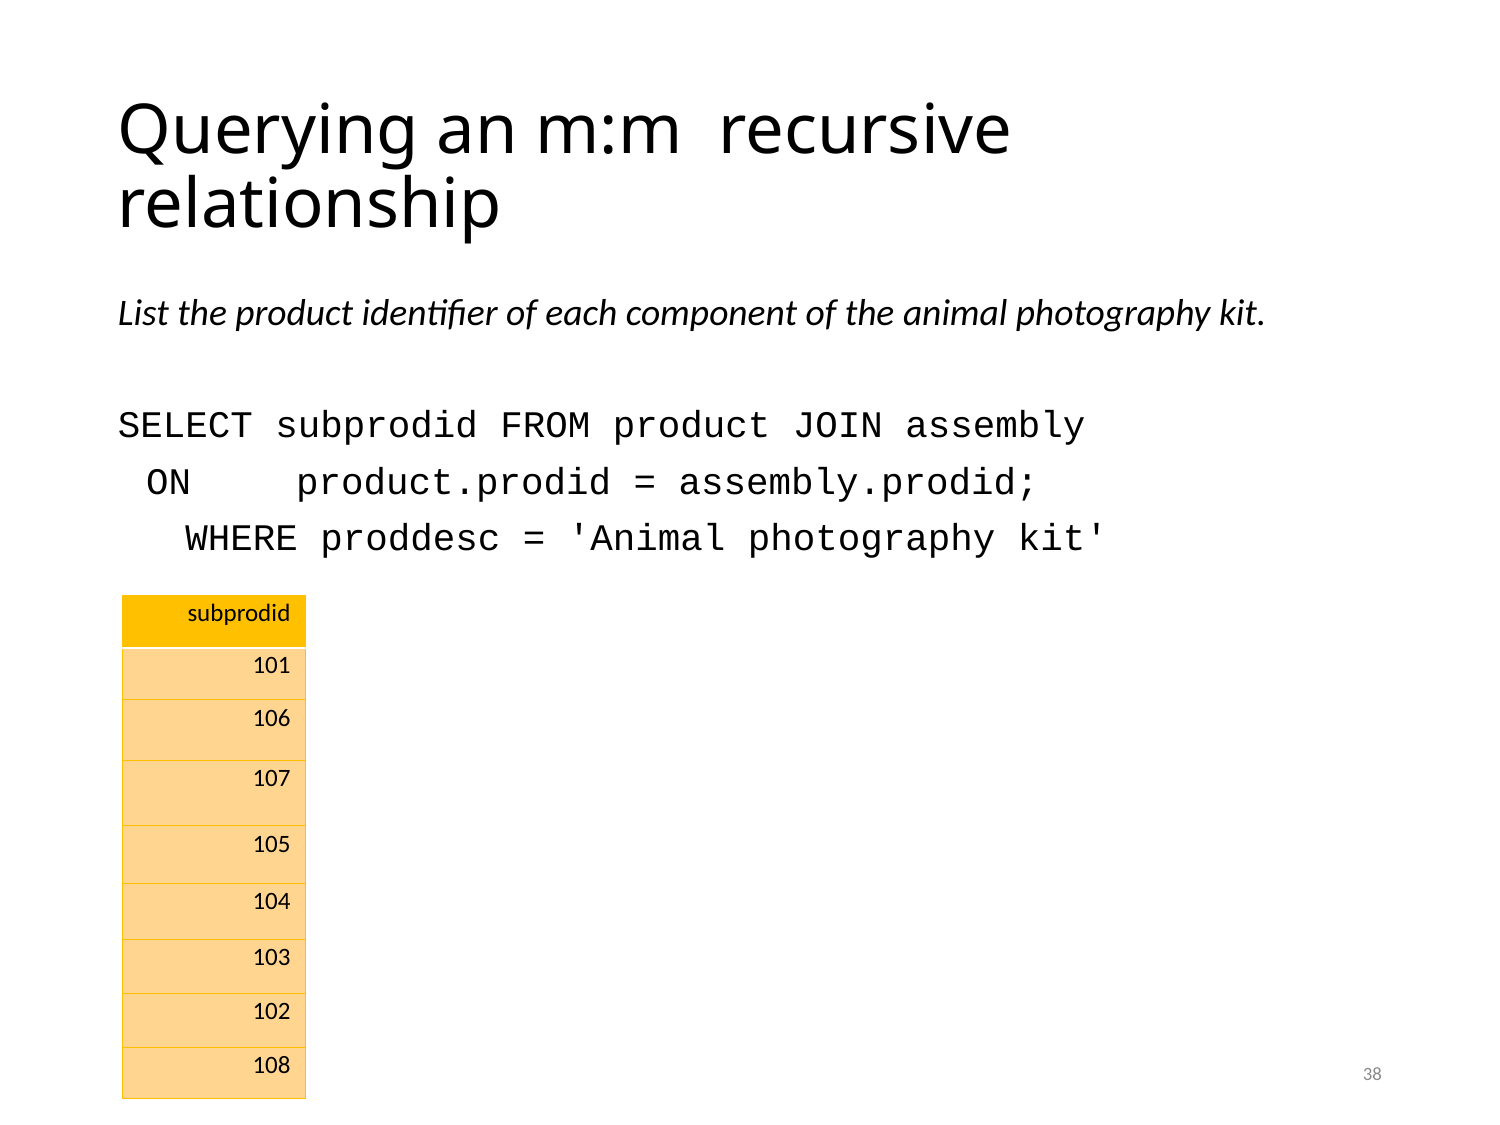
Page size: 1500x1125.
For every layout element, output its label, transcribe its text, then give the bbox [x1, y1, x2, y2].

table_cell 108 [123, 1048, 305, 1098]
table_cell 105 [123, 826, 305, 883]
title Querying an m:m recursive relationship [103, 59, 1397, 278]
table_cell 102 [123, 994, 305, 1047]
table_cell 106 [123, 700, 305, 760]
table_cell 103 [123, 940, 305, 993]
table_header subprodid [123, 596, 305, 647]
slide_number 38 [1059, 1042, 1397, 1103]
table_cell 101 [123, 649, 305, 699]
table_cell 104 [123, 884, 305, 939]
list List the product identifier of each component of the animal photography kit. SELECT subprodid FROM product JOIN assembly ON product.prodid = assembly.prodid; WHERE proddesc = 'Animal photography kit' [103, 286, 1378, 607]
table_cell 107 [123, 761, 305, 825]
